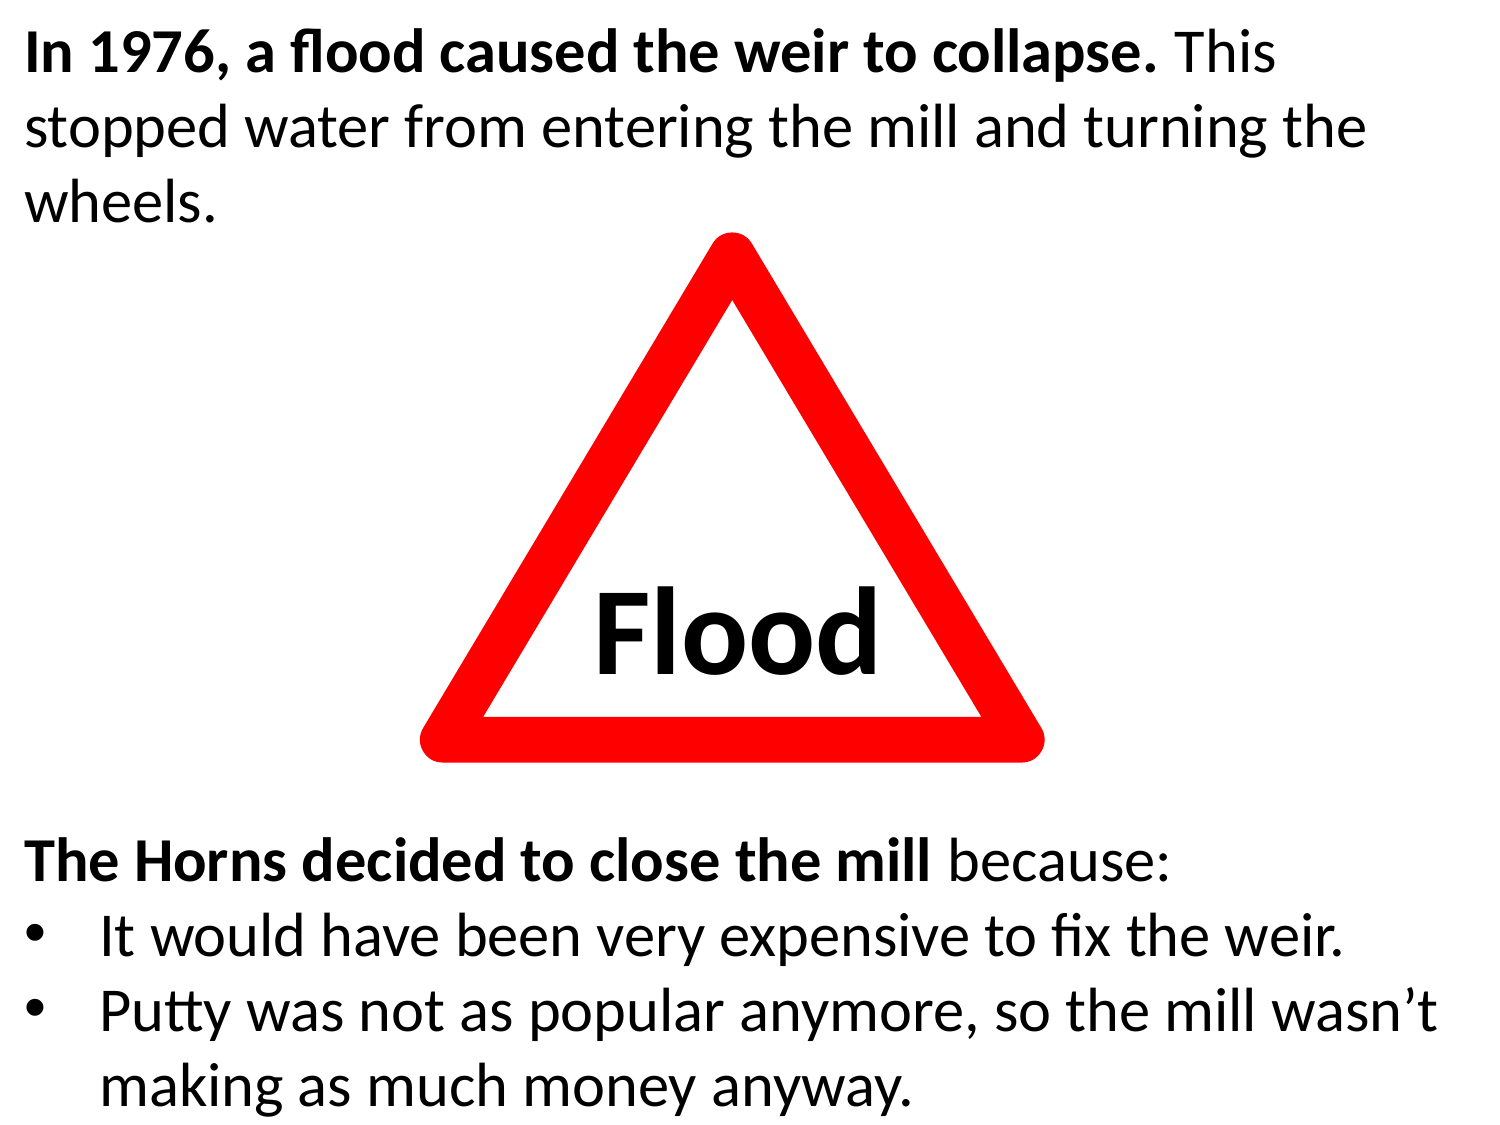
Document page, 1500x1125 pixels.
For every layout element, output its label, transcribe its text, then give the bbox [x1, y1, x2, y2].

text_box Flood [478, 542, 998, 707]
text_box [558, 253, 906, 542]
text_box In 1976, a flood caused the weir to collapse. This stopped water from entering the mill and turning the wheels. The Horns decided to close the mill because: It would have been very expensive to fix the weir. Putty was not as popular anymore, so the mill wasn’t making as much money anyway. [9, 2, 1482, 1125]
text_box [441, 676, 1024, 742]
